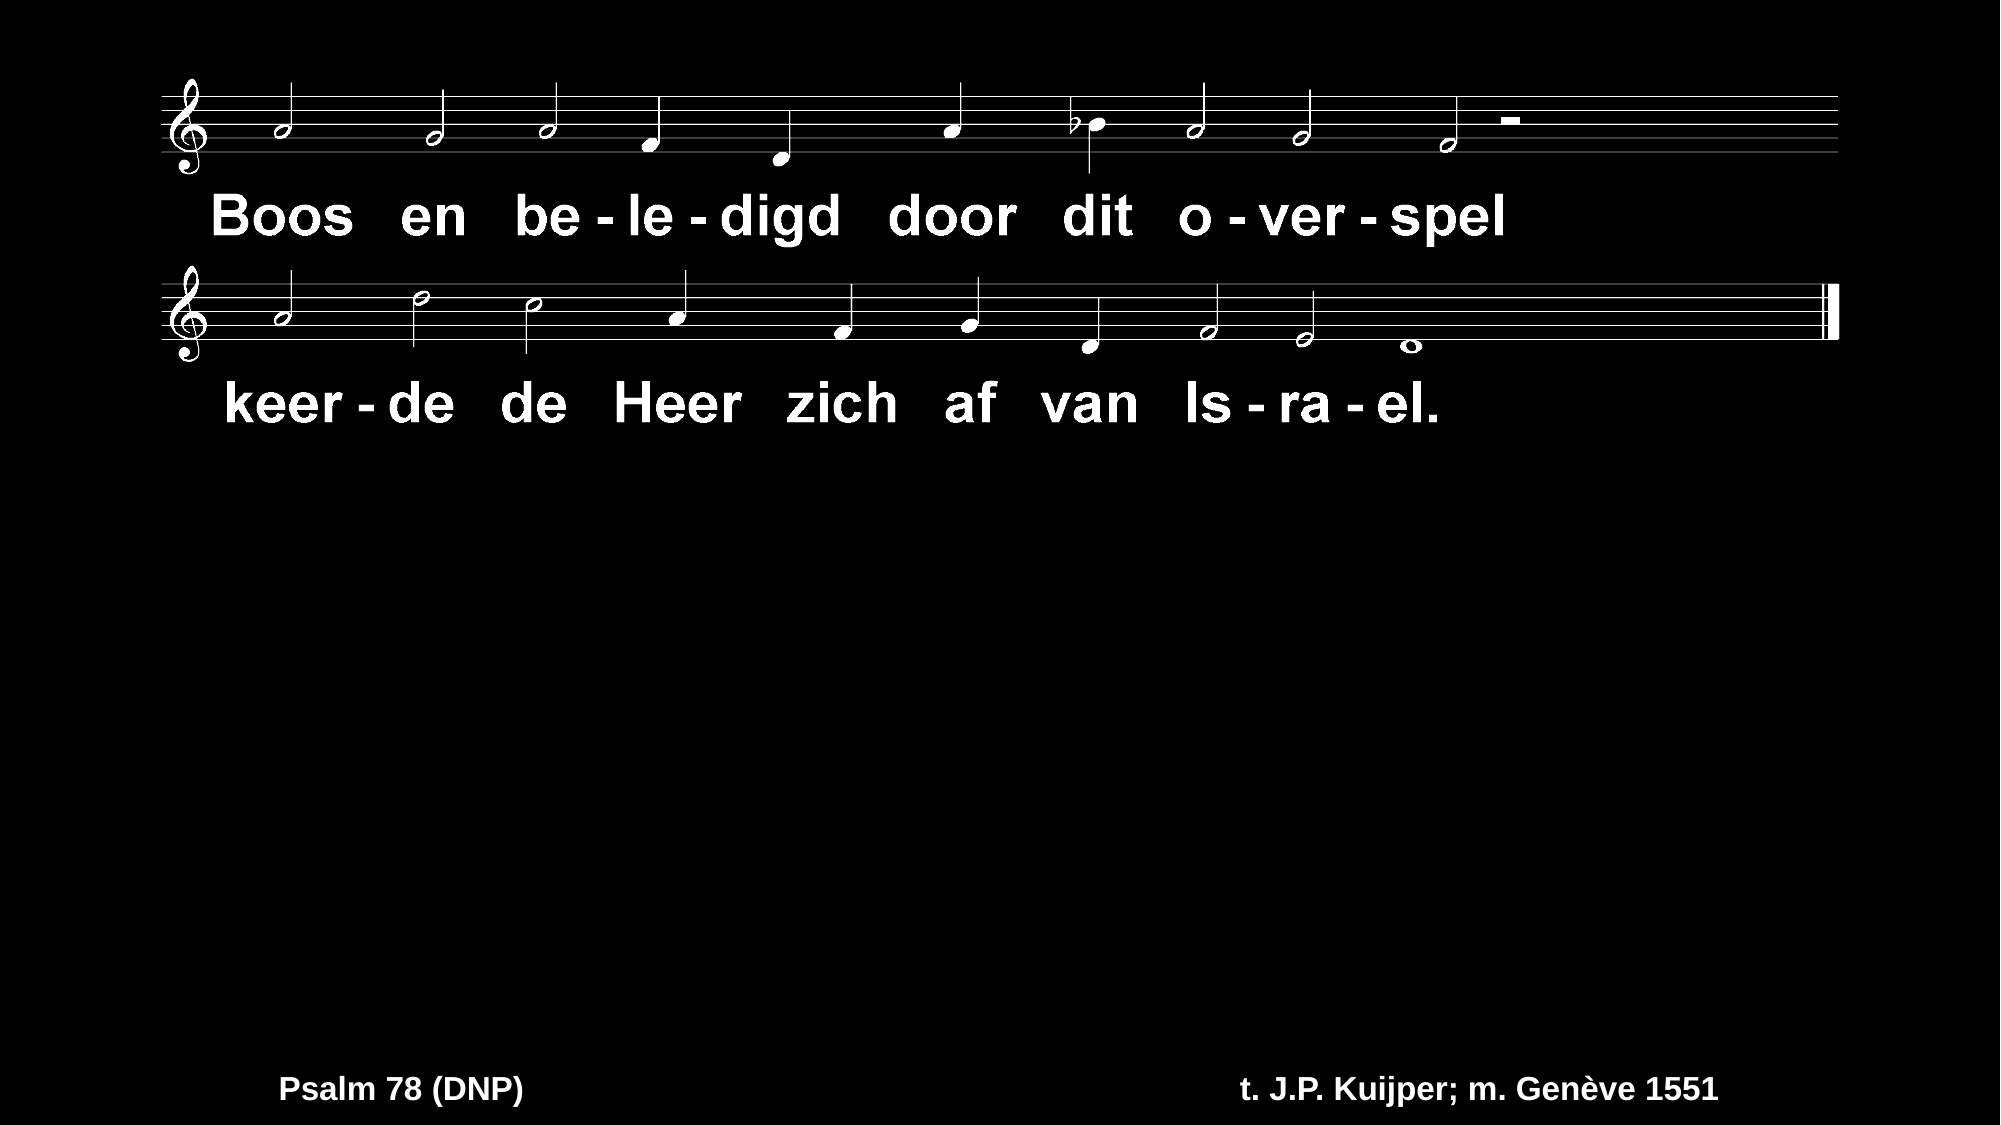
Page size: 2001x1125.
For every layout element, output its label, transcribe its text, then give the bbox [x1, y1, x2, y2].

text_box Psalm 78 (DNP) t. J.P. Kuijper; m. Genève 1551 [263, 1059, 1745, 1115]
picture [145, 62, 1855, 439]
